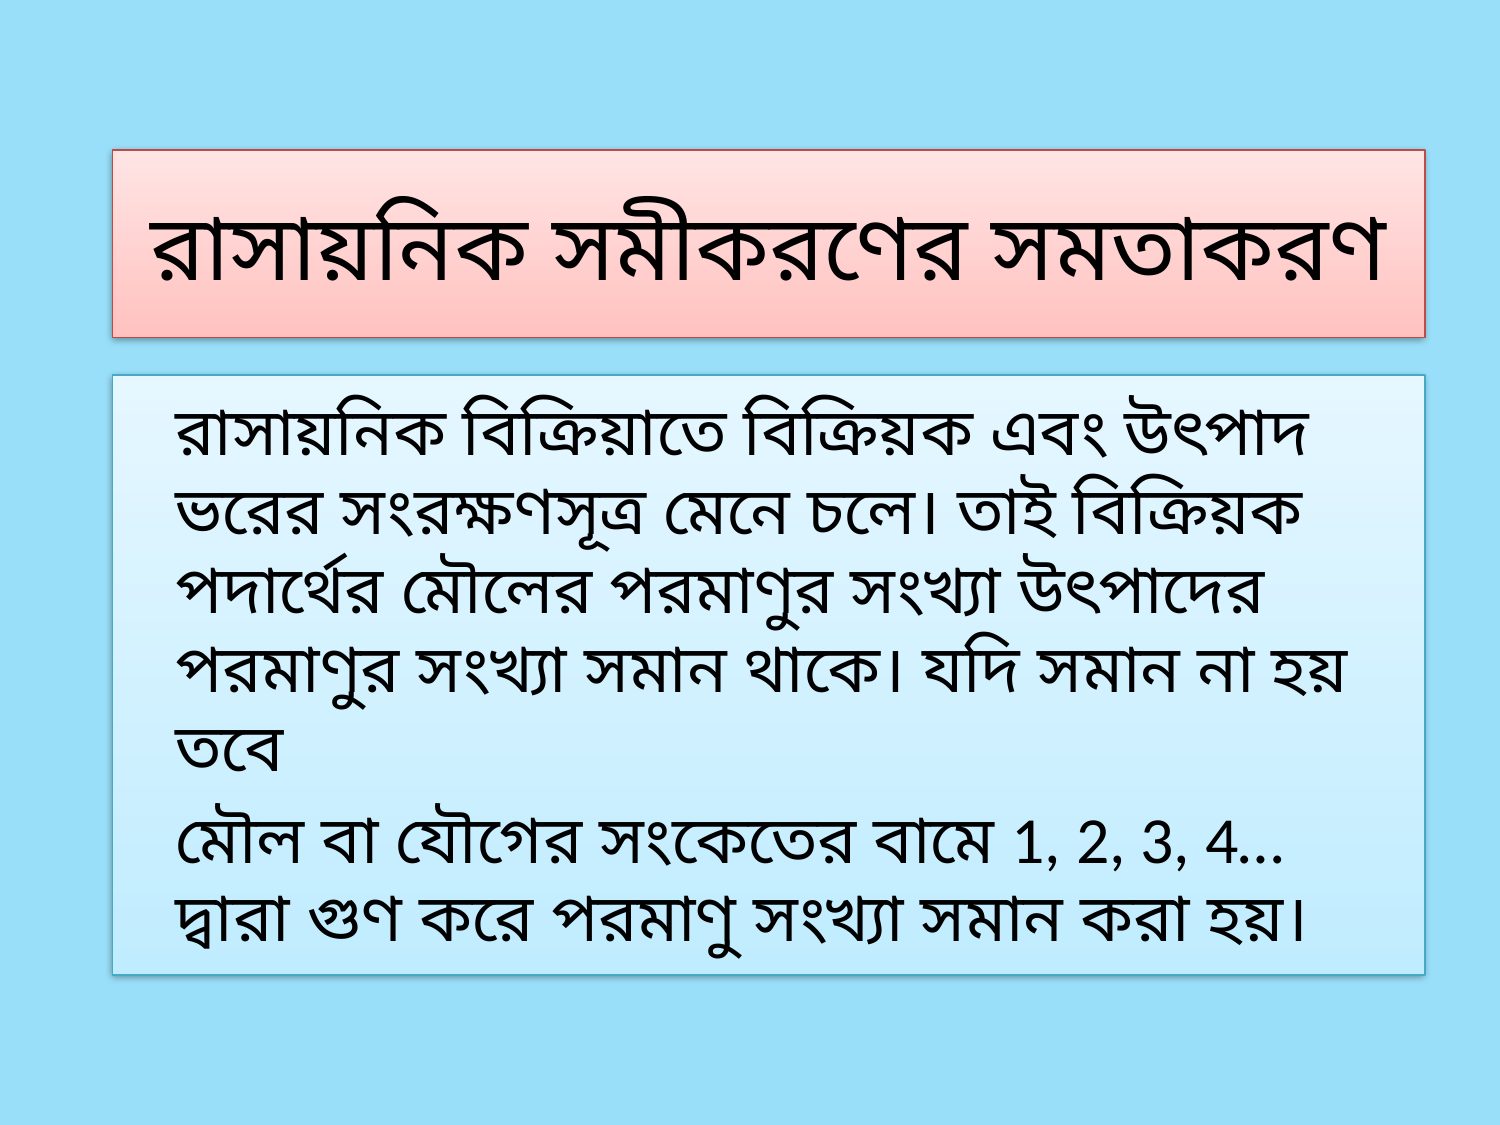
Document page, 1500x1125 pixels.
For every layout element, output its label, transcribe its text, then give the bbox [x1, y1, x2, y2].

list রাসায়নিক বিক্রিয়াতে বিক্রিয়ক এবং উৎপাদ ভরের সংরক্ষণসূত্র মেনে চলে। তাই বিক্রিয়ক পদার্থের মৌলের পরমাণুর সংখ্যা উৎপাদের পরমাণুর সংখ্যা সমান থাকে। যদি সমান না হয় তবে মৌল বা যৌগের সংকেতের বামে 1, 2, 3, 4… দ্বারা গুণ করে পরমাণু সংখ্যা সমান করা হয়। [112, 374, 1426, 976]
title রাসায়নিক সমীকরণের সমতাকরণ [112, 149, 1426, 338]
